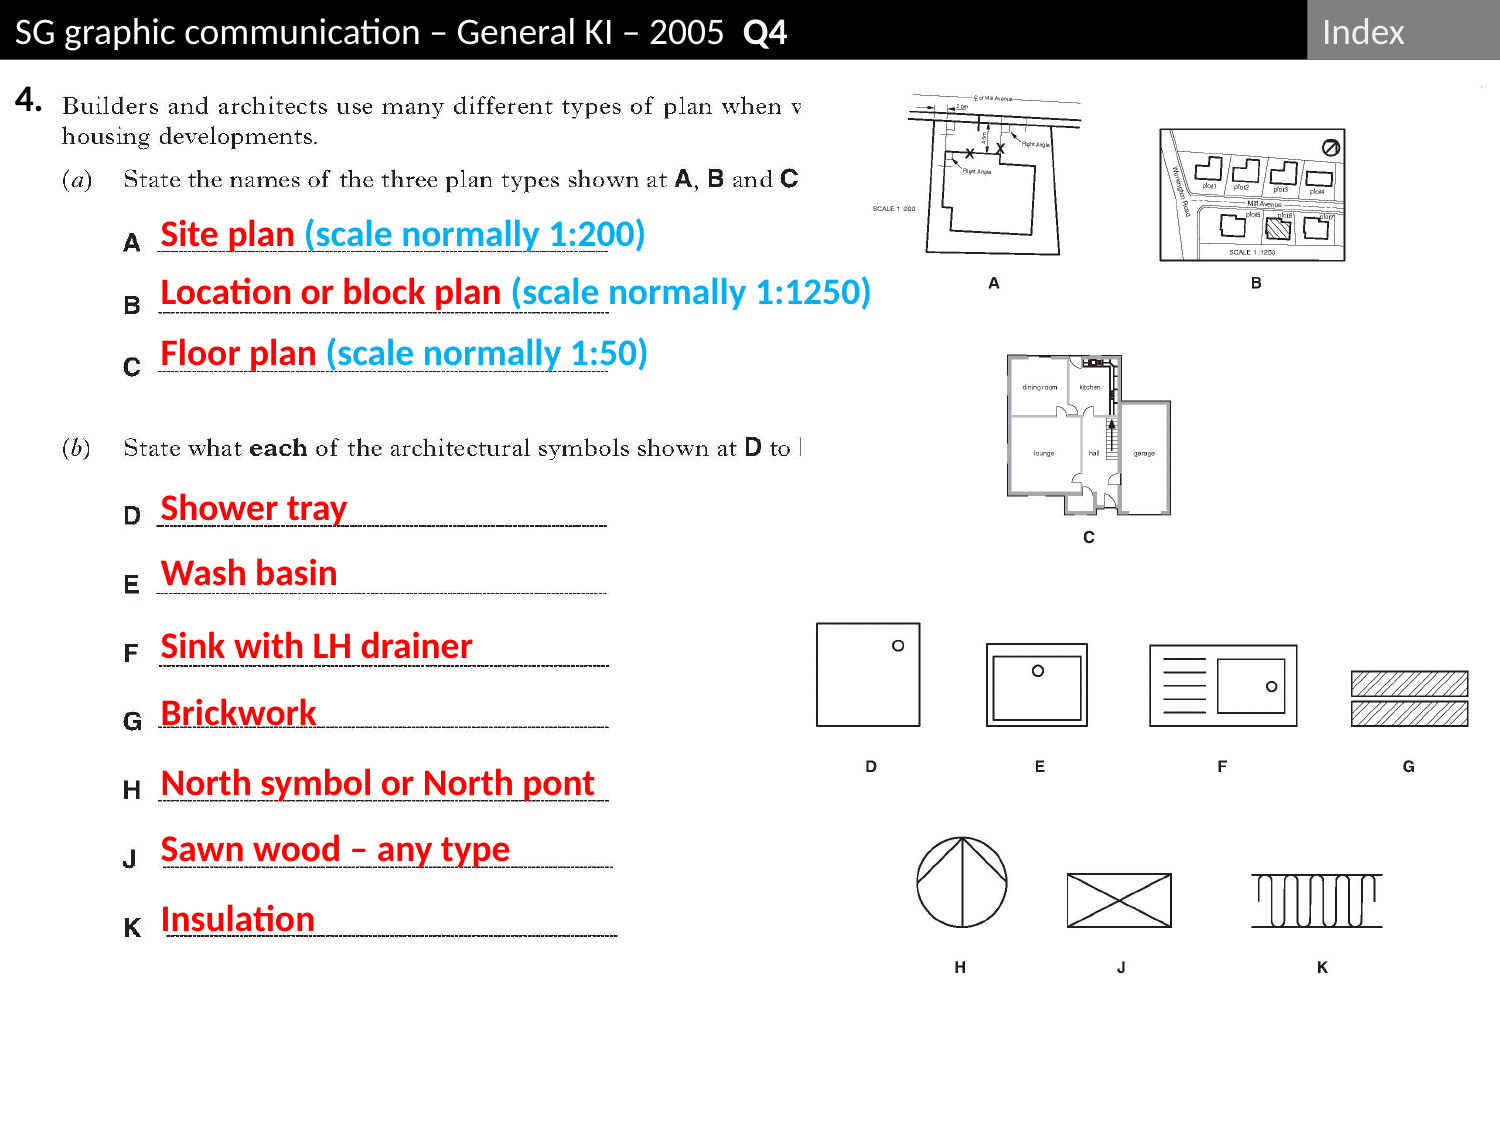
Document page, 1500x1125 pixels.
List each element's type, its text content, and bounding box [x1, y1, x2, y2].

text_box SG graphic communication – General KI – 2005 Q4 [0, 0, 1307, 60]
text_box Index [1307, 0, 1500, 60]
picture [44, 79, 1483, 996]
text_box 4. [0, 66, 77, 127]
